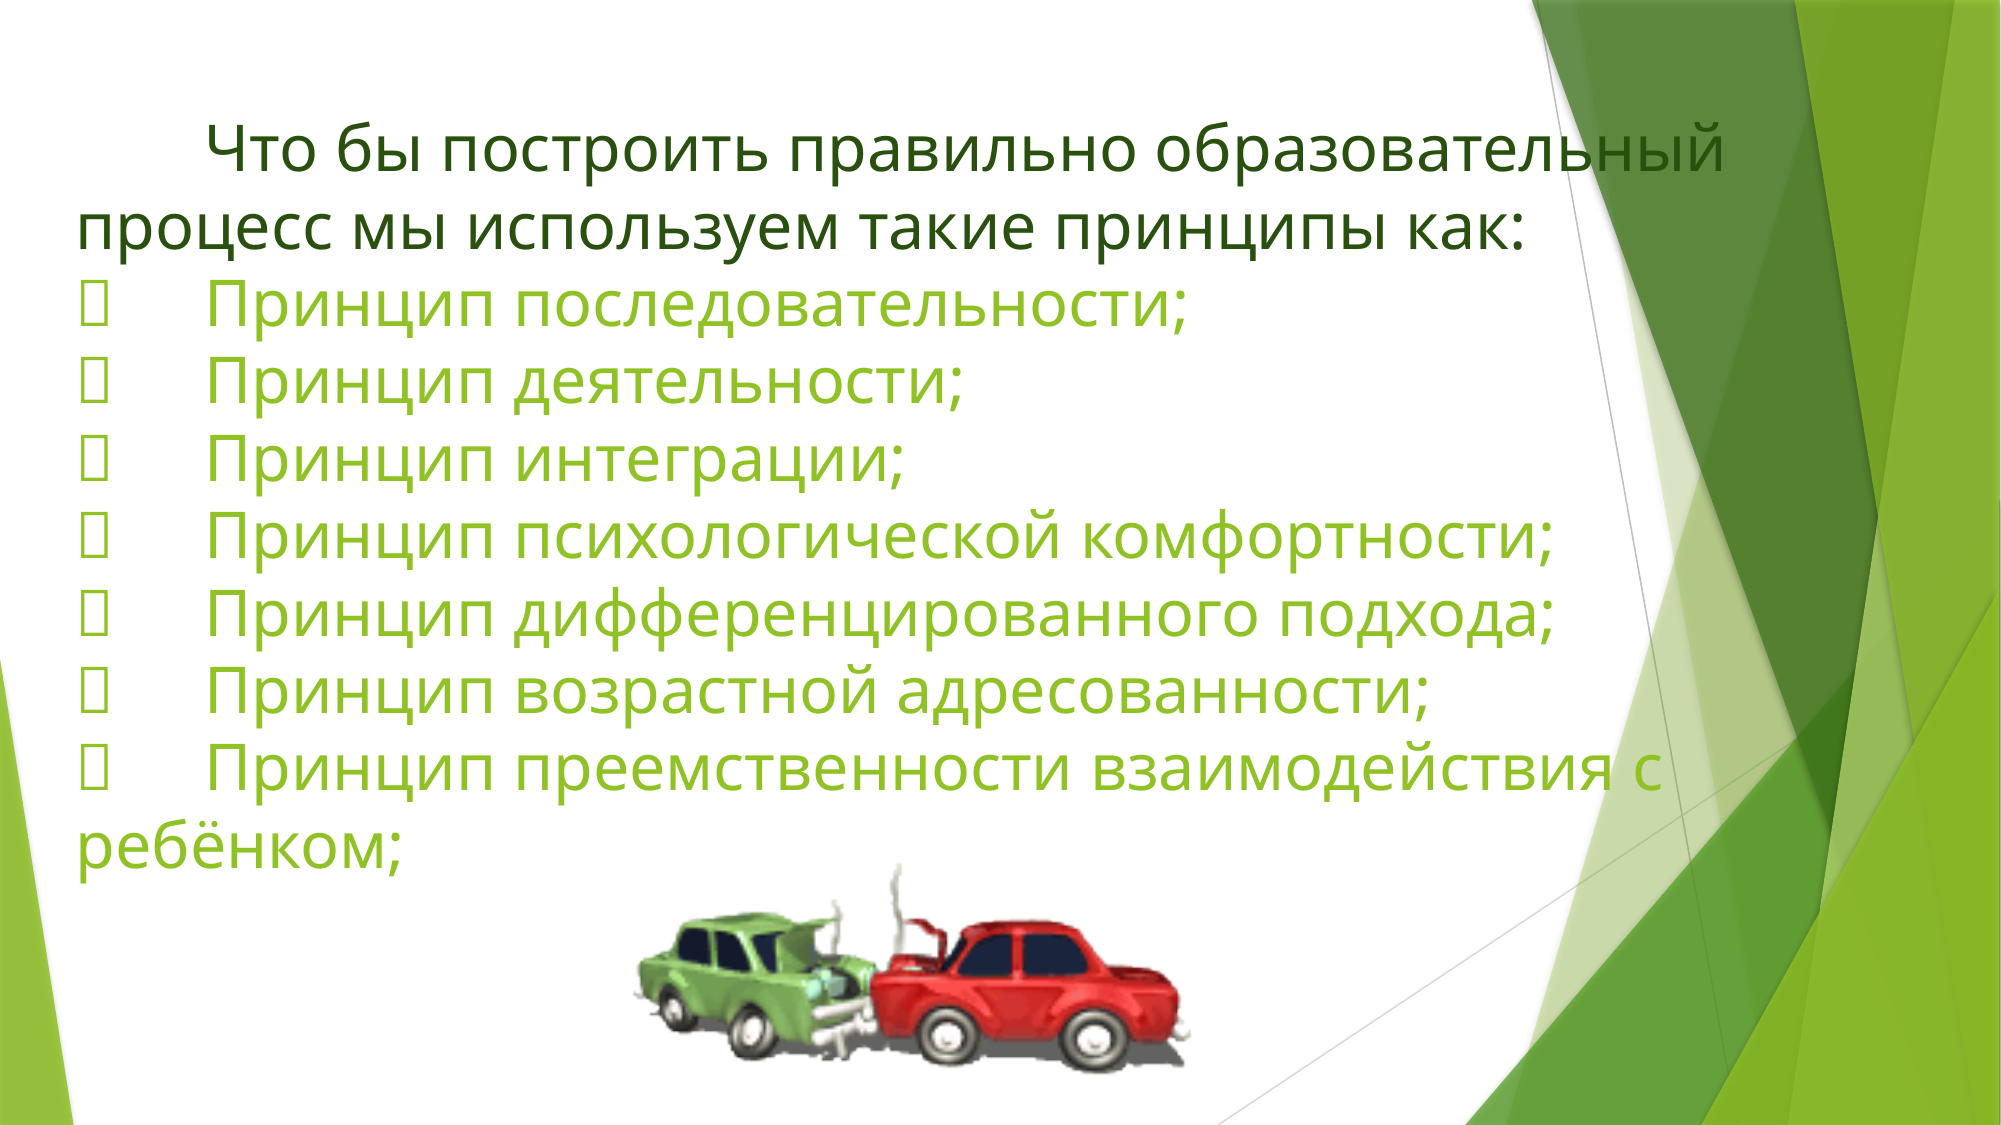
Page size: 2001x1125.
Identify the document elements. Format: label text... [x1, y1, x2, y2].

picture [618, 851, 1202, 1082]
title Что бы построить правильно образовательный процесс мы используем такие принципы как:  Принцип последовательности;  Принцип деятельности;  Принцип интеграции;  Принцип психологической комфортности;  Принцип дифференцированного подхода;  Принцип возрастной адресованности;  Принцип преемственности взаимодействия с ребёнком; [60, 99, 1760, 1109]
